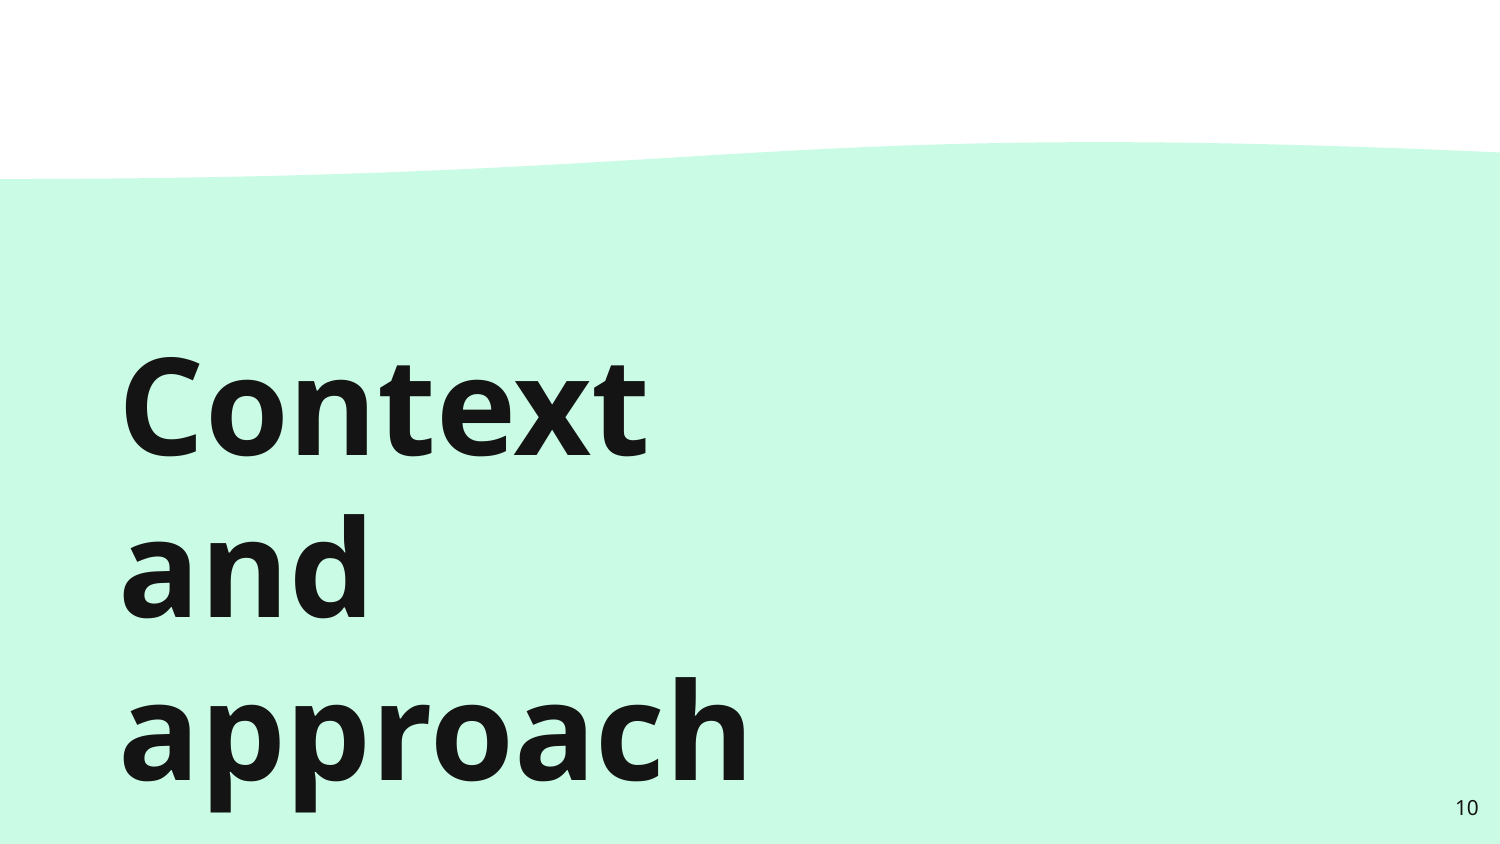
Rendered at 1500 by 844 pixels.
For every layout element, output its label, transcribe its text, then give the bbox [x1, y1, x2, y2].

title Context and approach [118, 304, 847, 539]
